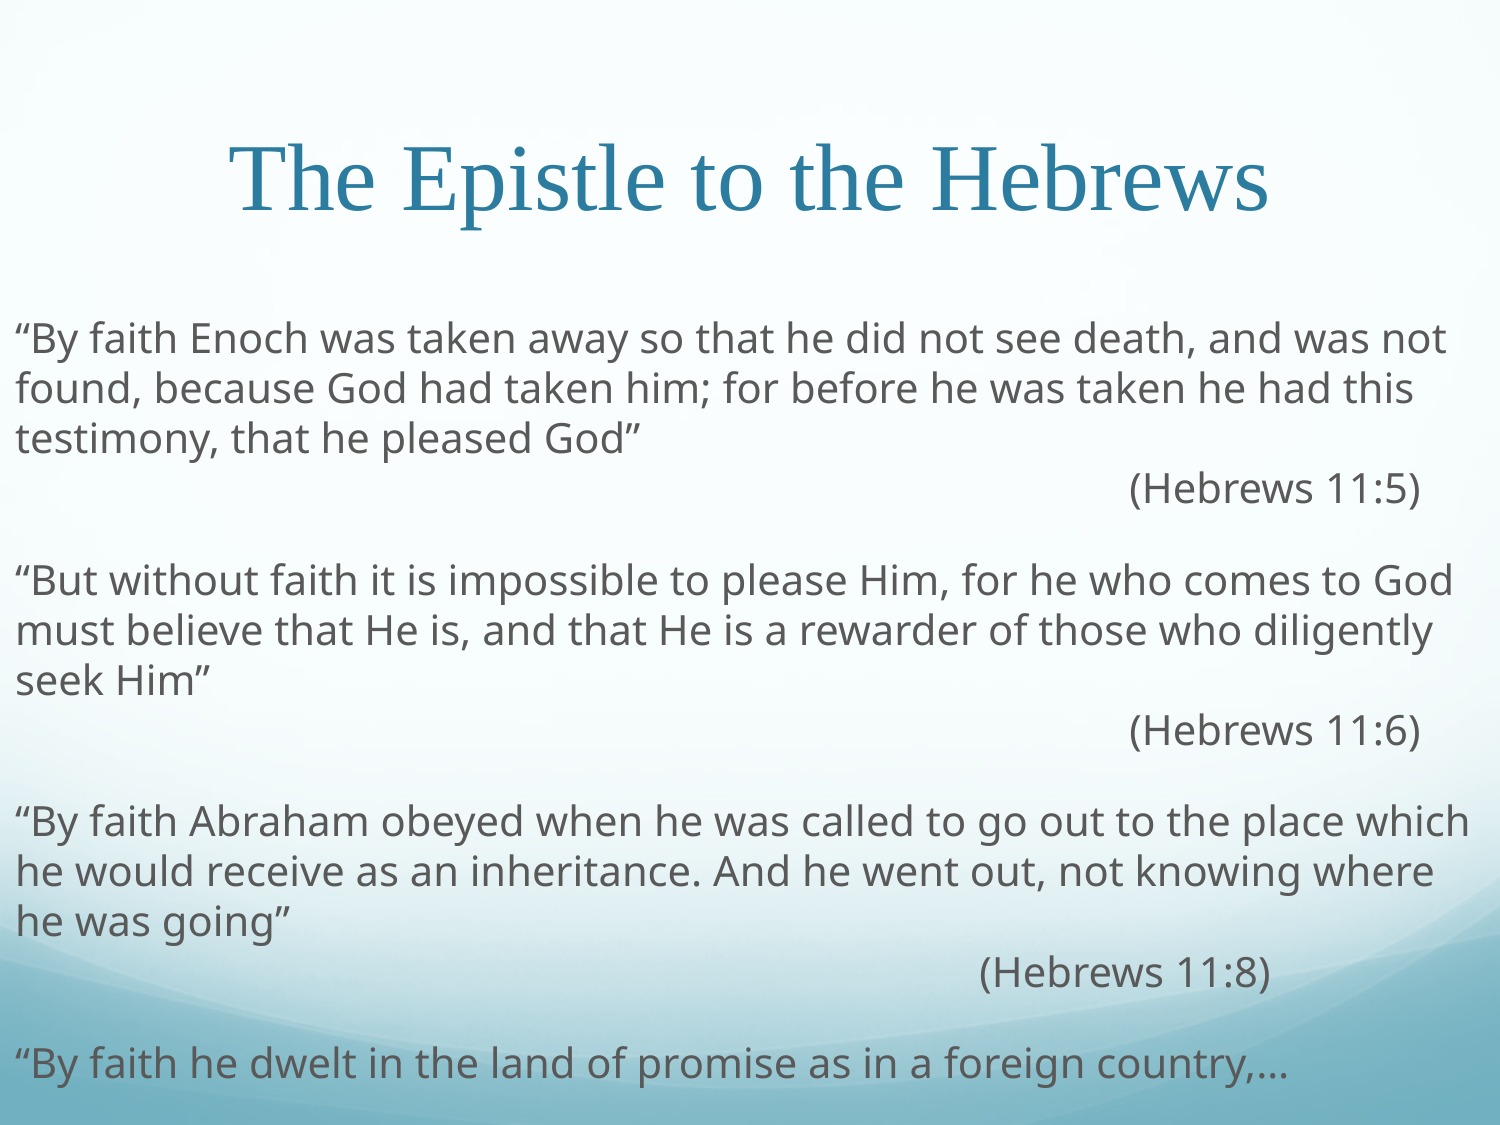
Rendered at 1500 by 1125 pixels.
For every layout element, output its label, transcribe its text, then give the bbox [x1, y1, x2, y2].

list “By faith Enoch was taken away so that he did not see death, and was not found, because God had taken him; for before he was taken he had this testimony, that he pleased God” (Hebrews 11:5) “But without faith it is impossible to please Him, for he who comes to God must believe that He is, and that He is a rewarder of those who diligently seek Him” (Hebrews 11:6) “By faith Abraham obeyed when he was called to go out to the place which he would receive as an inheritance. And he went out, not knowing where he was going” (Hebrews 11:8) “By faith he dwelt in the land of promise as in a foreign country,… [0, 304, 1500, 1125]
title The Epistle to the Hebrews [90, 17, 1410, 238]
